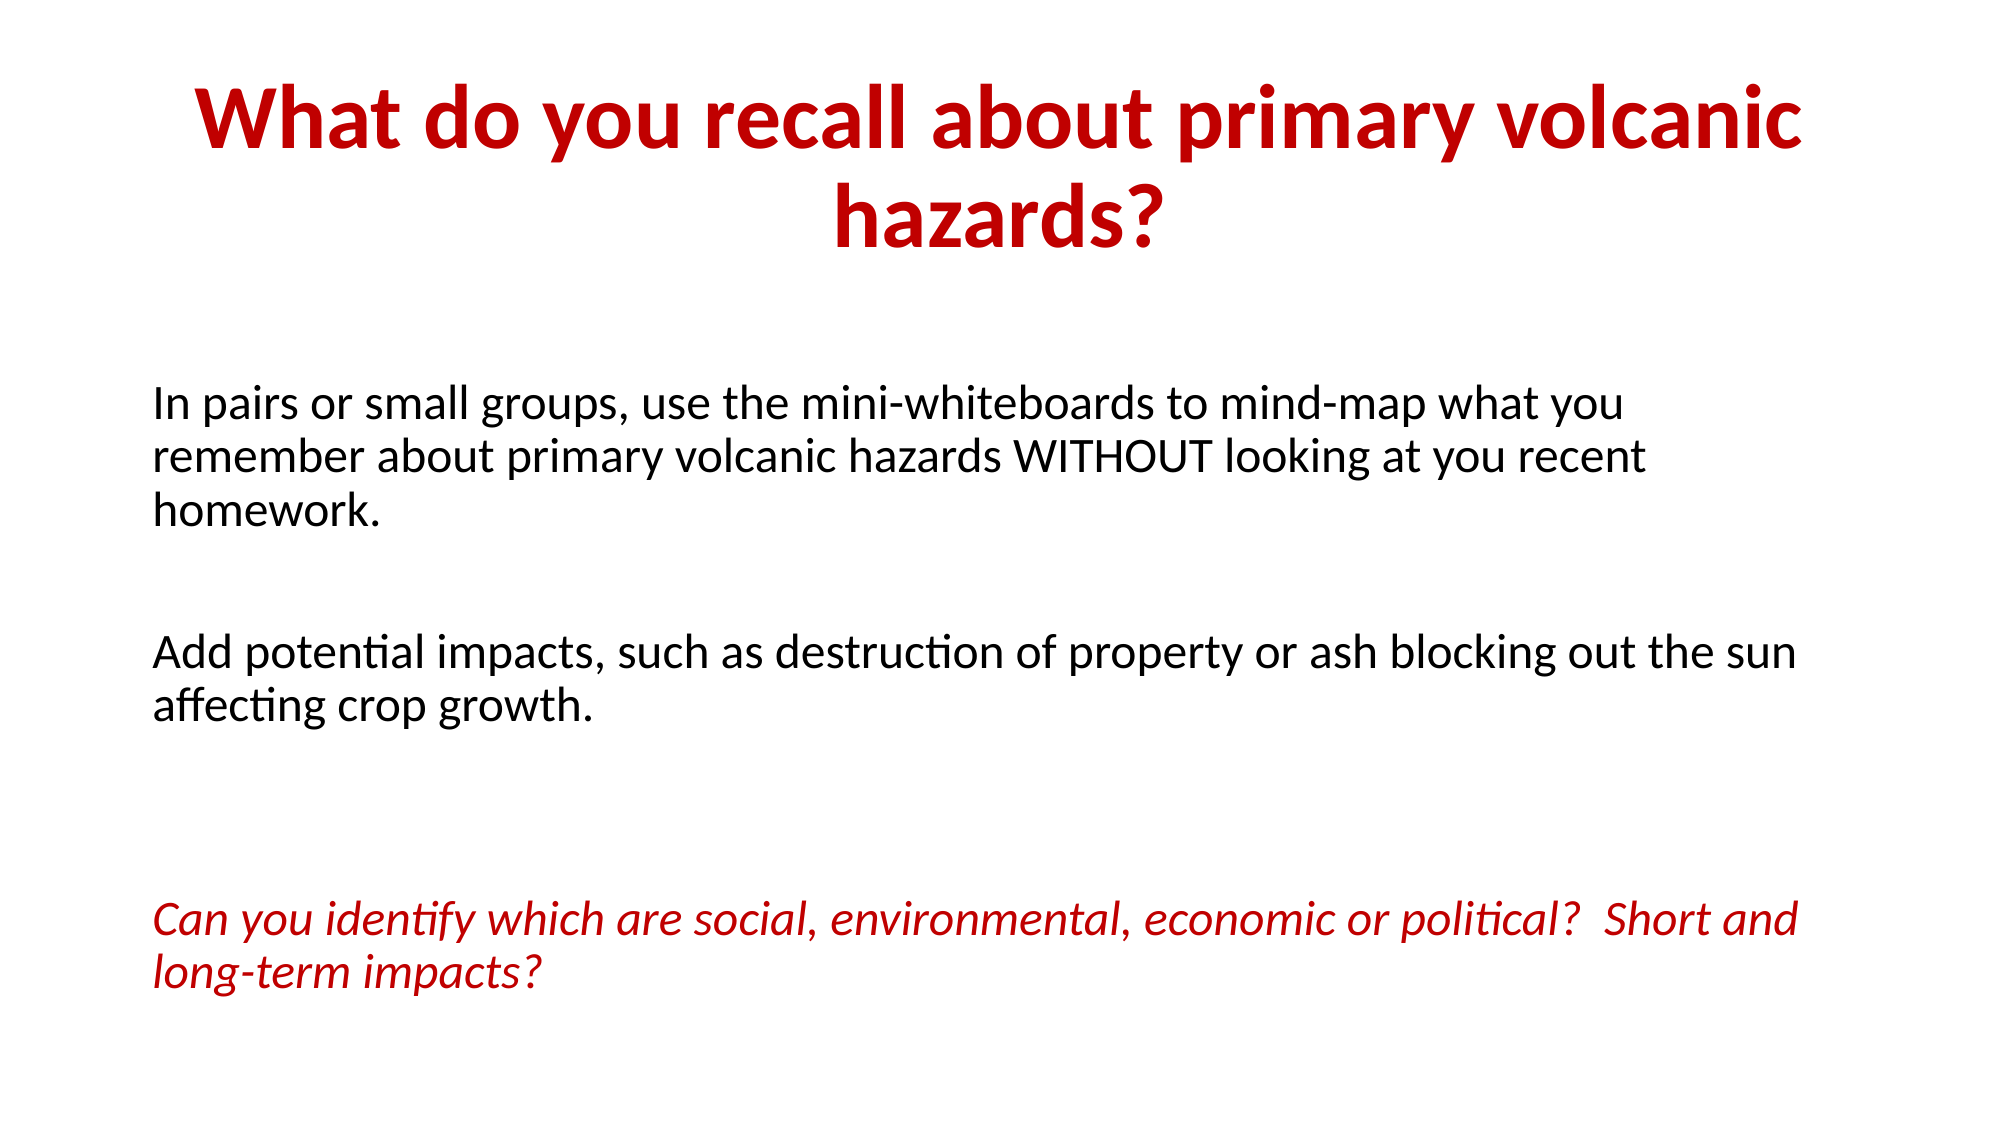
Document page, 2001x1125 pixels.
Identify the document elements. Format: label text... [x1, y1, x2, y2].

list In pairs or small groups, use the mini-whiteboards to mind-map what you remember about primary volcanic hazards WITHOUT looking at you recent homework. Add potential impacts, such as destruction of property or ash blocking out the sun affecting crop growth. Can you identify which are social, environmental, economic or political? Short and long-term impacts? [137, 369, 1863, 1014]
title What do you recall about primary volcanic hazards? [137, 59, 1863, 278]
